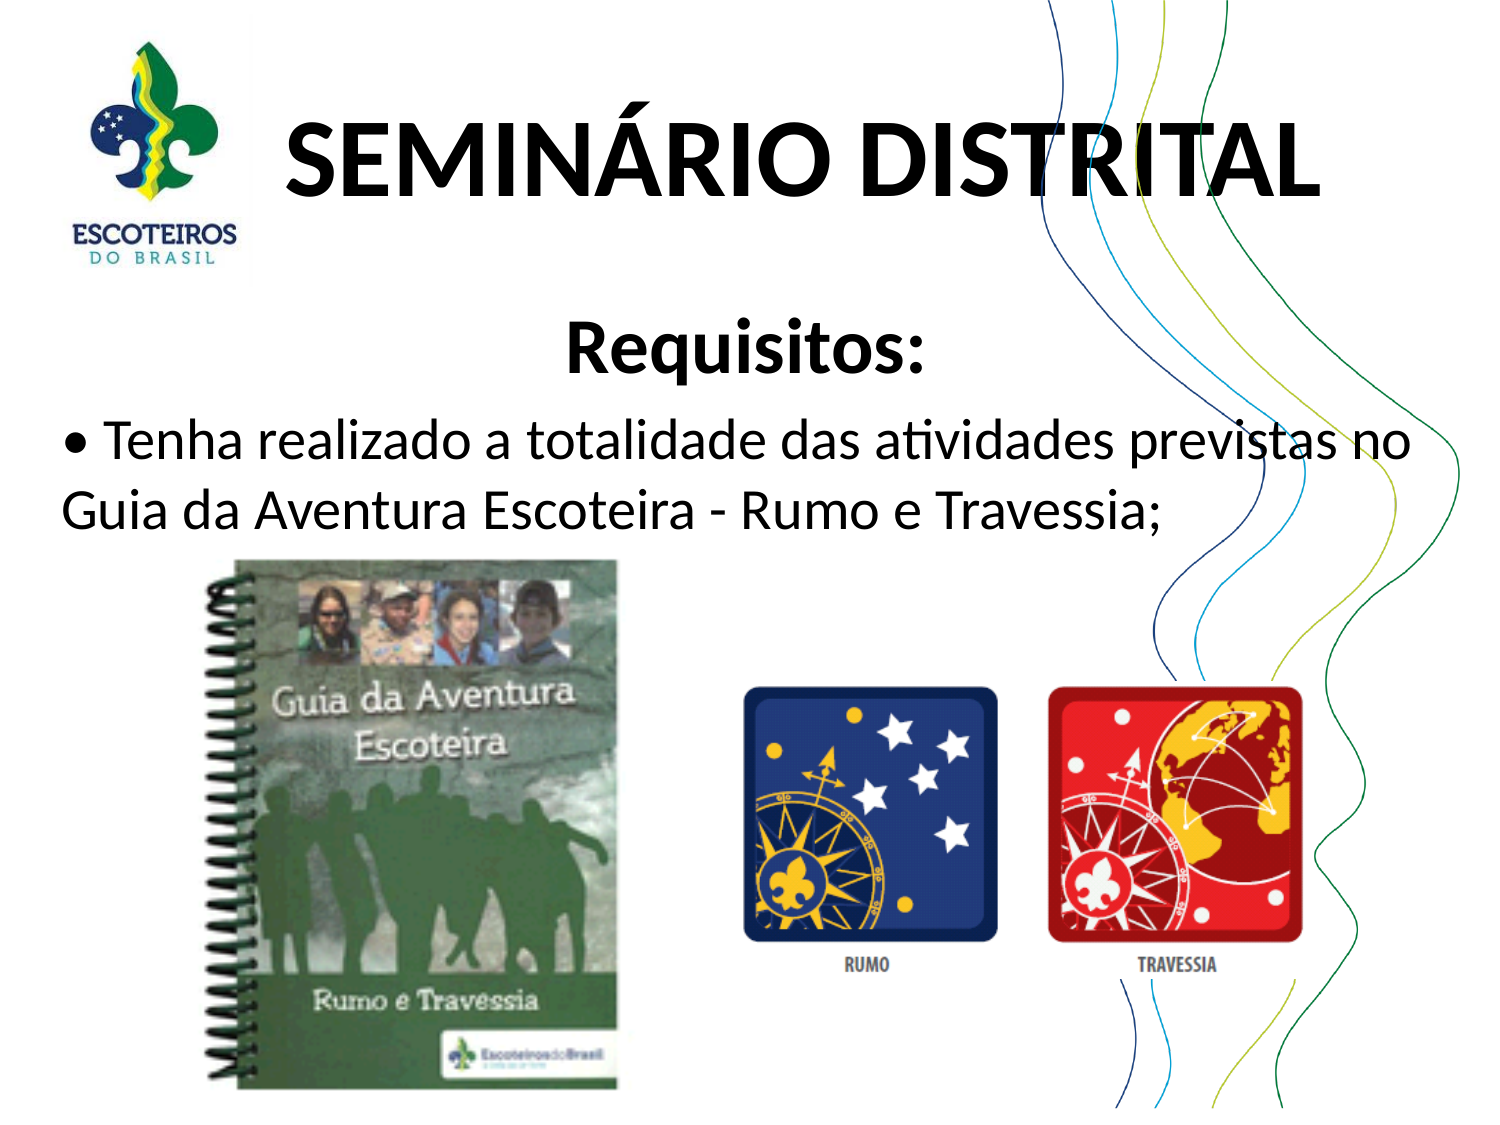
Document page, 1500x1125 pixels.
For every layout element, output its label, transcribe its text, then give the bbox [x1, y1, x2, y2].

picture [45, 14, 253, 288]
subtitle Requisitos: • Tenha realizado a totalidade das atividades previstas no Guia da Aventura Escoteira - Rumo e Travessia; [46, 287, 673, 1071]
picture [194, 549, 644, 1111]
picture [678, 0, 1500, 1125]
title SEMINÁRIO DISTRITAL [257, 30, 673, 273]
